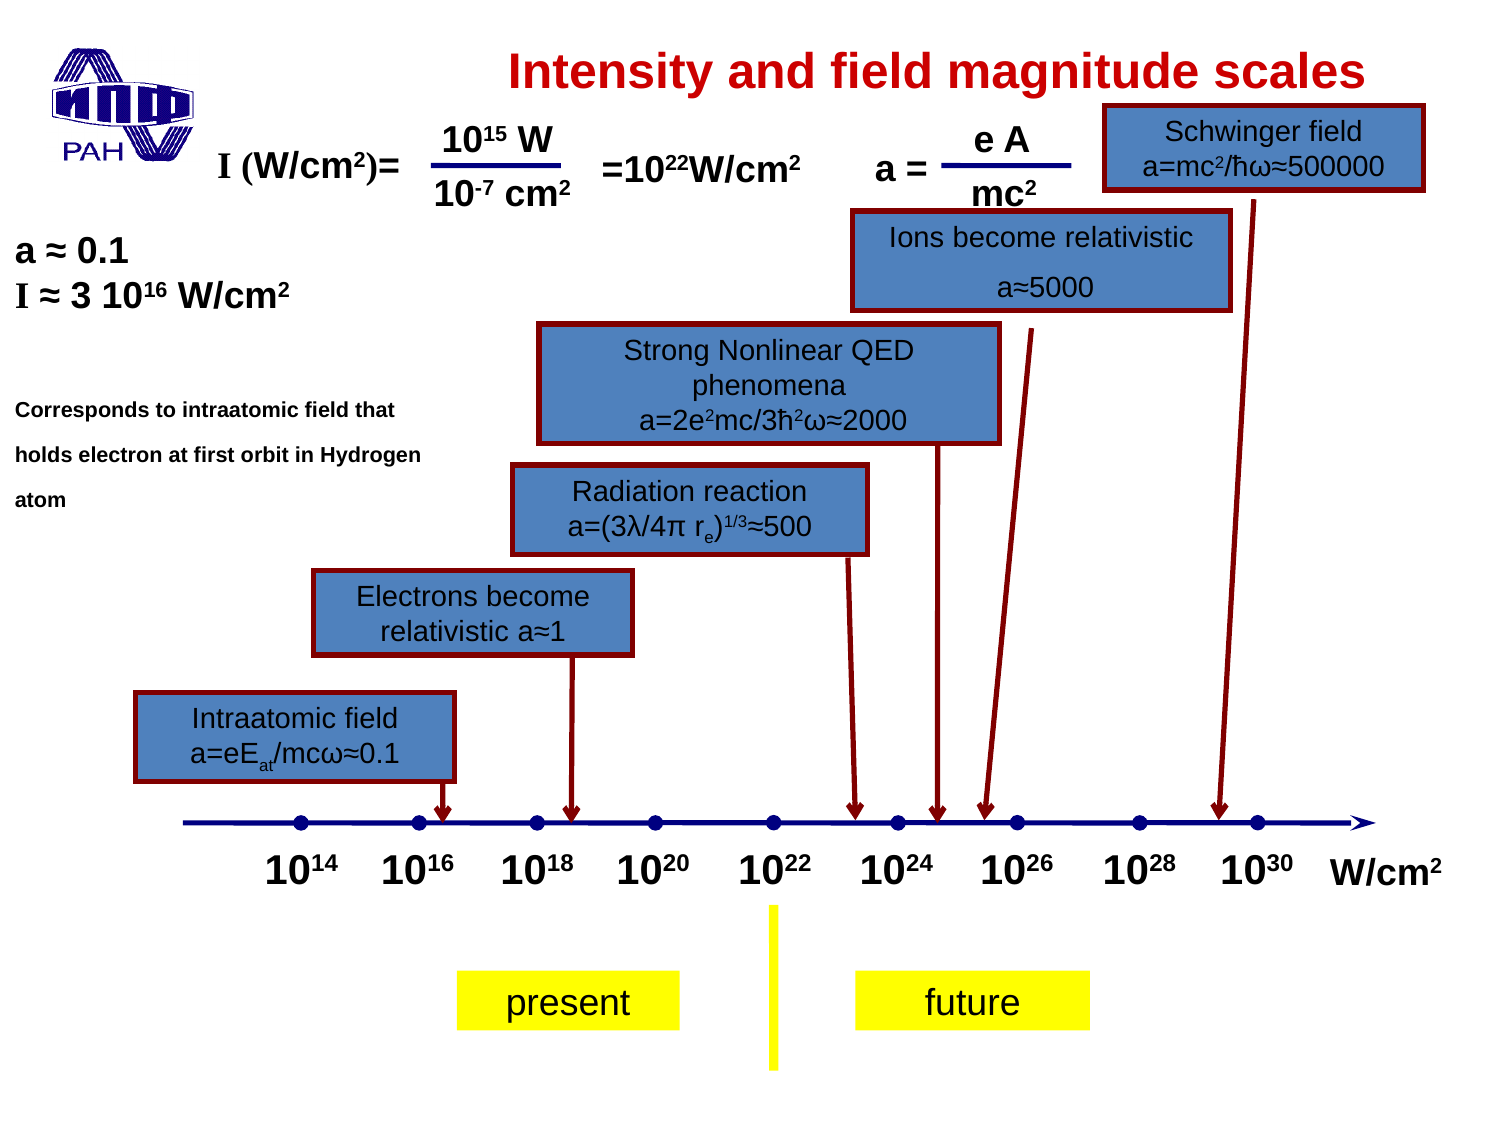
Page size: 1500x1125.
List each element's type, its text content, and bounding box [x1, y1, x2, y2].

text_box [1355, 816, 1376, 830]
text_box [564, 655, 579, 824]
text_box 1020 [601, 835, 705, 900]
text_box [859, 107, 1072, 223]
text_box Intensity and field magnitude scales [374, 29, 1500, 108]
text_box Intraatomic field а=eEat/mcω≈0.1 [135, 692, 455, 782]
text_box [939, 816, 1024, 829]
text_box 1028 [1087, 835, 1192, 900]
text_box 1022 [723, 835, 827, 900]
text_box 1016 [366, 835, 470, 900]
text_box 1014 [249, 835, 353, 900]
text_box [444, 816, 544, 830]
text_box 1024 [844, 835, 948, 900]
text_box [930, 444, 945, 824]
text_box [1139, 816, 1264, 829]
text_box [1212, 199, 1254, 821]
text_box present [456, 970, 680, 1031]
text_box [655, 816, 780, 829]
picture [46, 46, 200, 162]
text_box [182, 816, 308, 830]
text_box [301, 816, 426, 830]
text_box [199, 107, 821, 223]
text_box Ions become relativistic а≈5000 [852, 210, 1231, 311]
text_box Electrons become relativistic а≈1 [313, 570, 633, 655]
text_box [978, 328, 1032, 821]
text_box 1026 [965, 835, 1069, 900]
text_box Strong Nonlinear QED phenomena а=2e2mc/3ħ2ω≈2000 [538, 324, 1000, 444]
text_box 1030 [1205, 835, 1309, 900]
text_box W/сm2 [1315, 840, 1457, 900]
text_box Schwinger field а=mc2/ħω≈500000 [1104, 108, 1424, 191]
text_box [1021, 816, 1147, 830]
text_box 1018 [485, 835, 589, 900]
text_box [779, 816, 905, 830]
text_box [847, 557, 863, 821]
text_box Radiation reaction а=(3λ/4π re)1/3≈500 [512, 464, 868, 555]
text_box a ≈ 0.1 I ≈ 3 1016 W/cm2 Corresponds to intraatomic field that holds electron at first orbit in Hydrogen atom [0, 218, 445, 534]
text_box future [855, 970, 1090, 1031]
text_box [573, 816, 662, 830]
